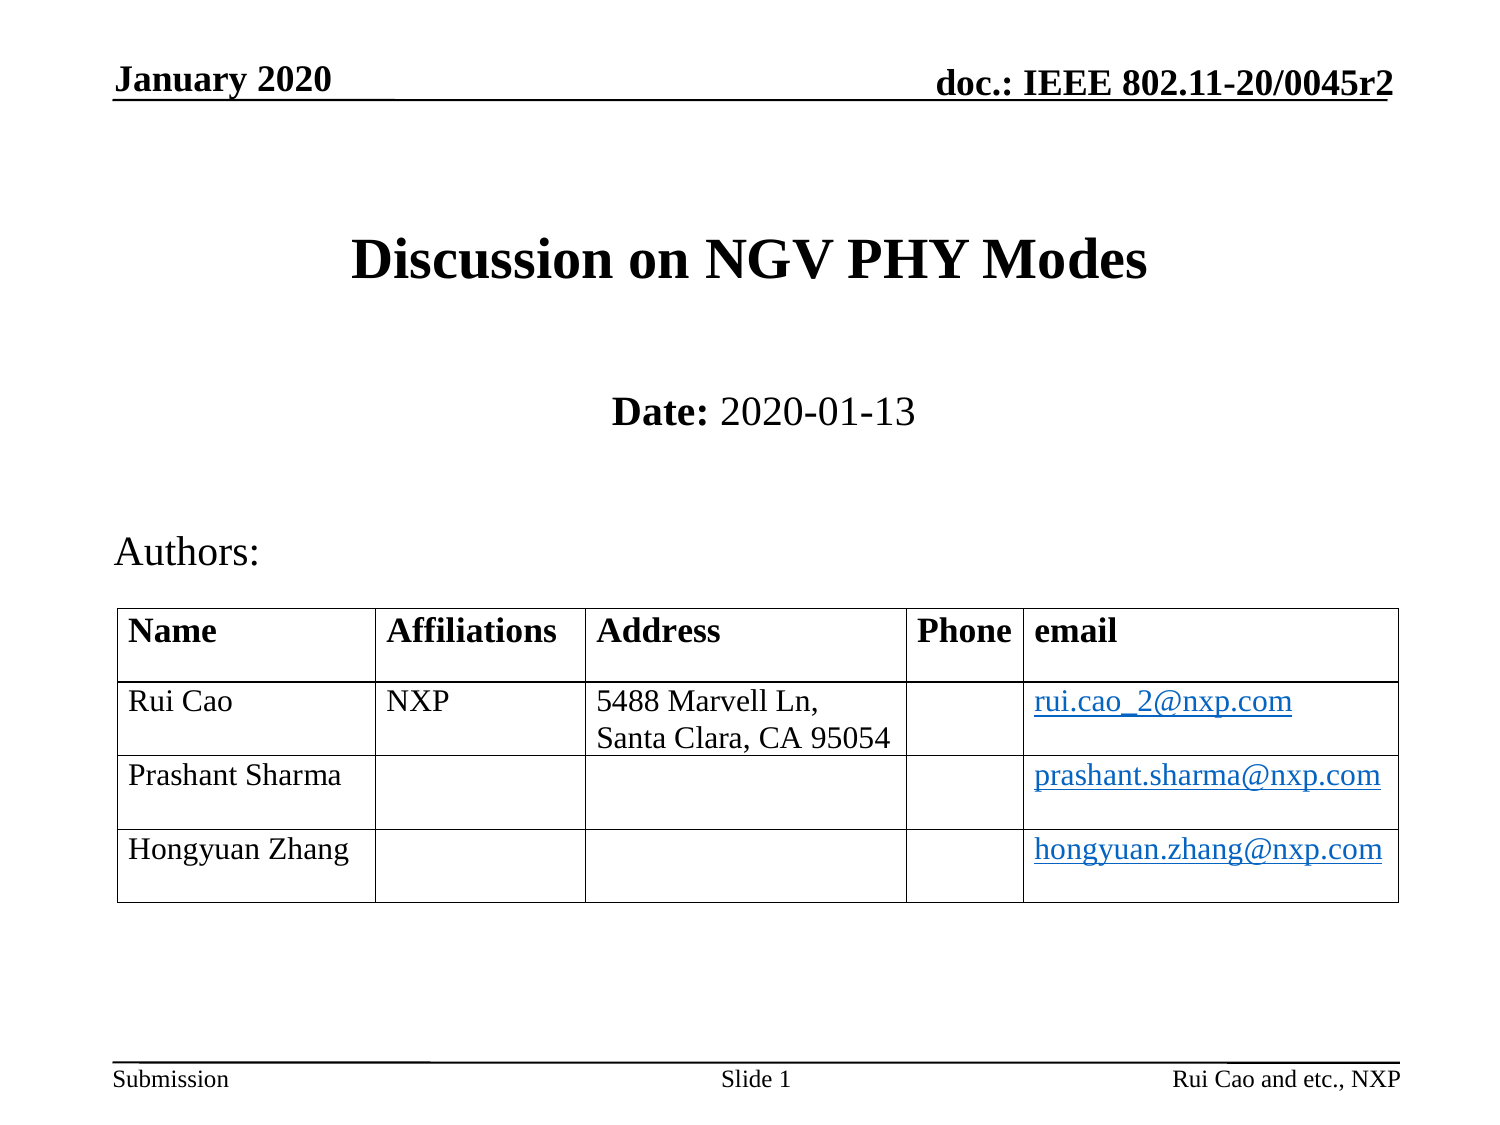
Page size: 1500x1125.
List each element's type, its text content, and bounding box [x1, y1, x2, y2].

list Date: 2020-01-13 [149, 375, 1379, 439]
title Discussion on NGV PHY Modes [77, 137, 1423, 374]
text_box Authors: [98, 516, 337, 579]
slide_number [114, 54, 423, 100]
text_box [102, 607, 1453, 1122]
